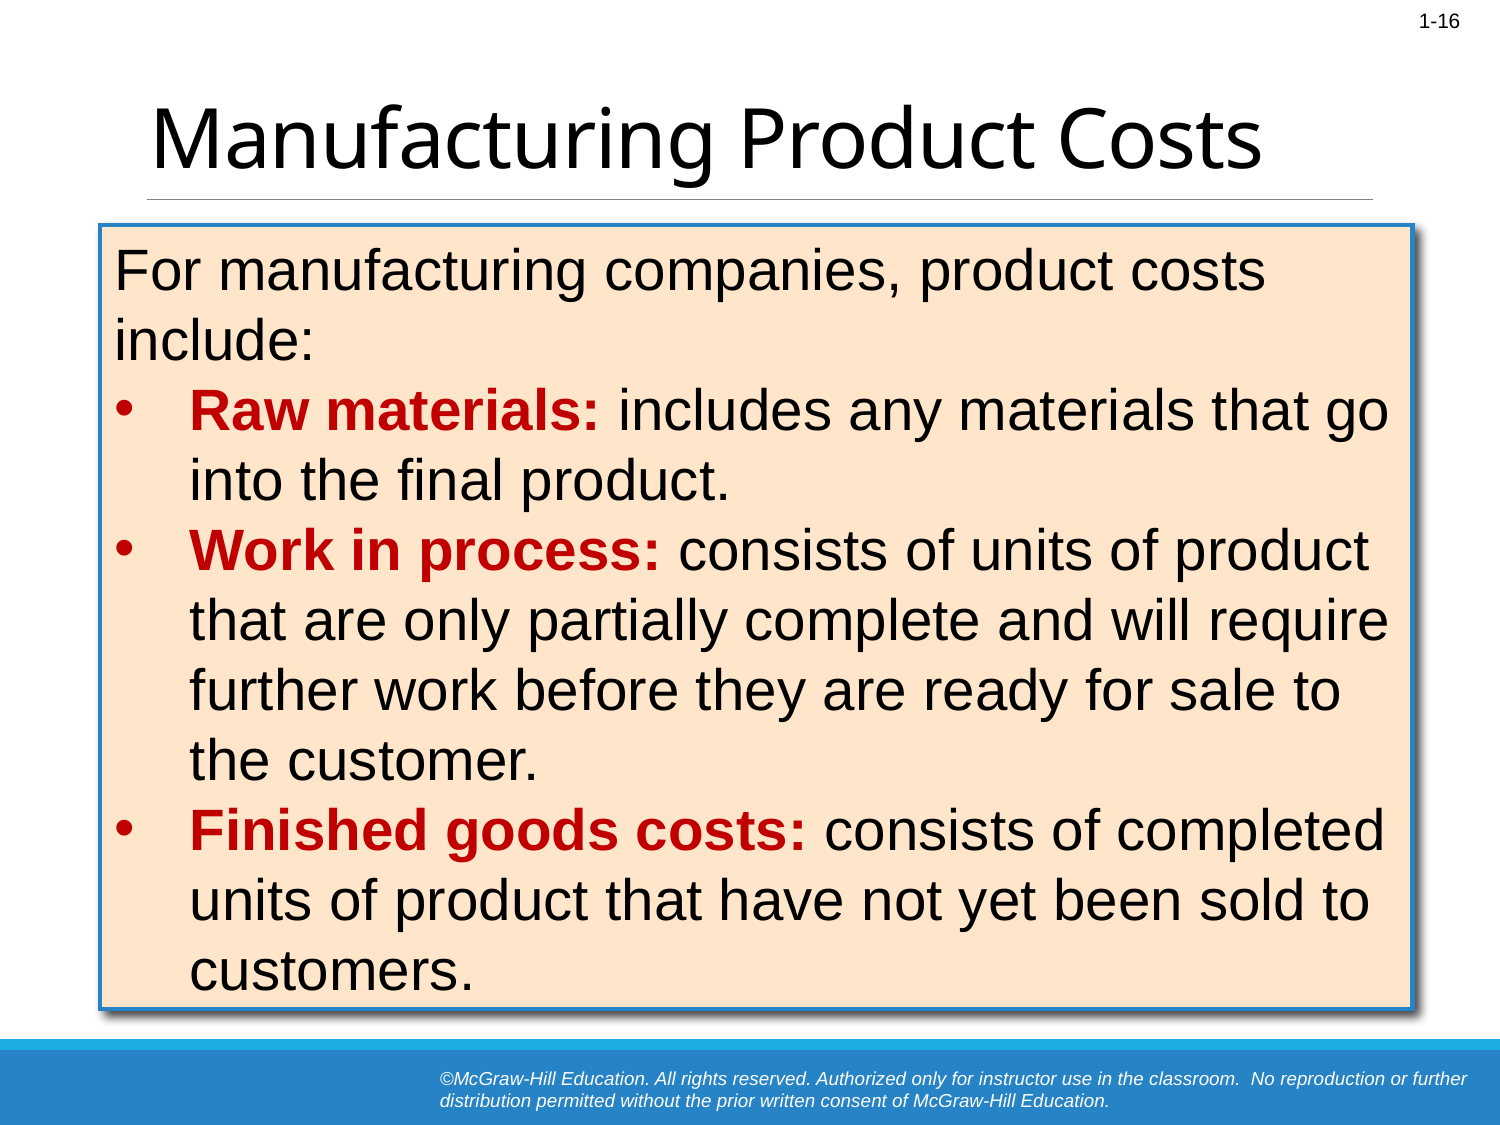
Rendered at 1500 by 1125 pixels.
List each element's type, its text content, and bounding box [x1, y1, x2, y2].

text_box For manufacturing companies, product costs include: Raw materials: includes any materials that go into the final product. Work in process: consists of units of product that are only partially complete and will require further work before they are ready for sale to the customer. Finished goods costs: consists of completed units of product that have not yet been sold to customers. [99, 224, 1413, 1010]
title Manufacturing Product Costs [134, 24, 1373, 194]
